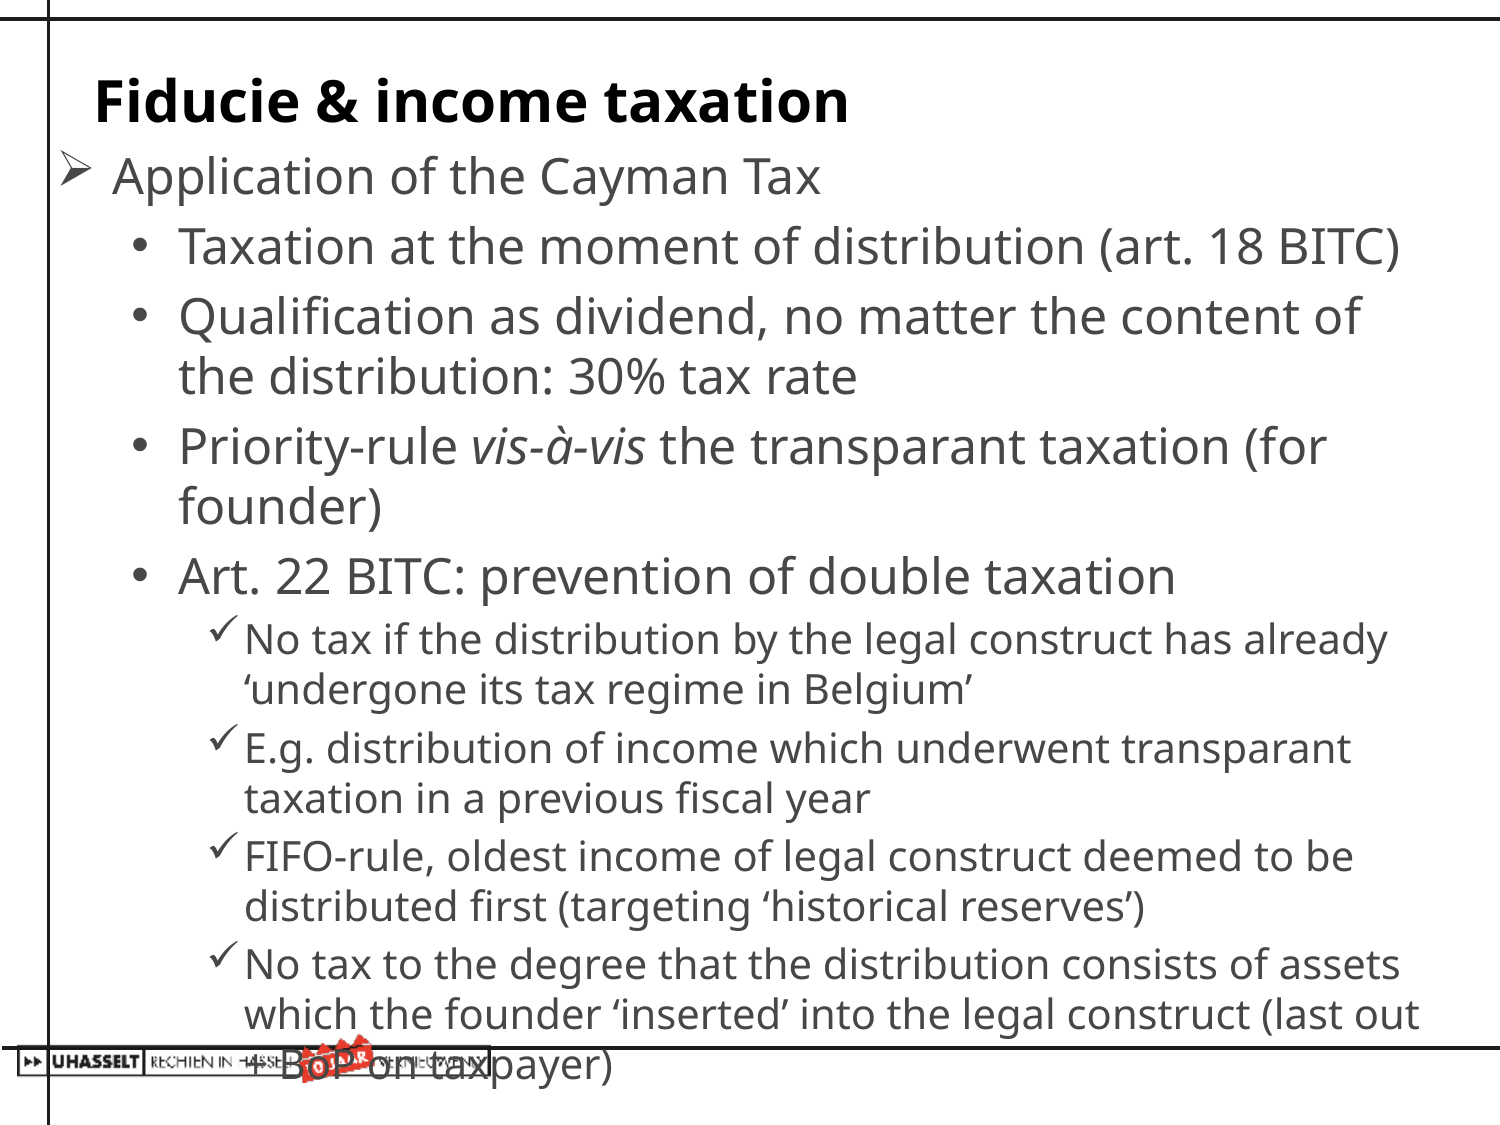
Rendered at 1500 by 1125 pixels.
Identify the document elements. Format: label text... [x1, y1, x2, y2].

picture [17, 1034, 491, 1083]
title Fiducie & income taxation [78, 54, 1497, 145]
list Application of the Cayman Tax Taxation at the moment of distribution (art. 18 BITC) Qualification as dividend, no matter the content of the distribution: 30% tax rate Priority-rule vis-à-vis the transparant taxation (for founder) Art. 22 BITC: prevention of double taxation No tax if the distribution by the legal construct has already ‘undergone its tax regime in Belgium’ E.g. distribution of income which underwent transparant taxation in a previous fiscal year FIFO-rule, oldest income of legal construct deemed to be distributed first (targeting ‘historical reserves’) No tax to the degree that the distribution consists of assets which the founder ‘inserted’ into the legal construct (last out + BoP on taxpayer) [41, 137, 1459, 965]
